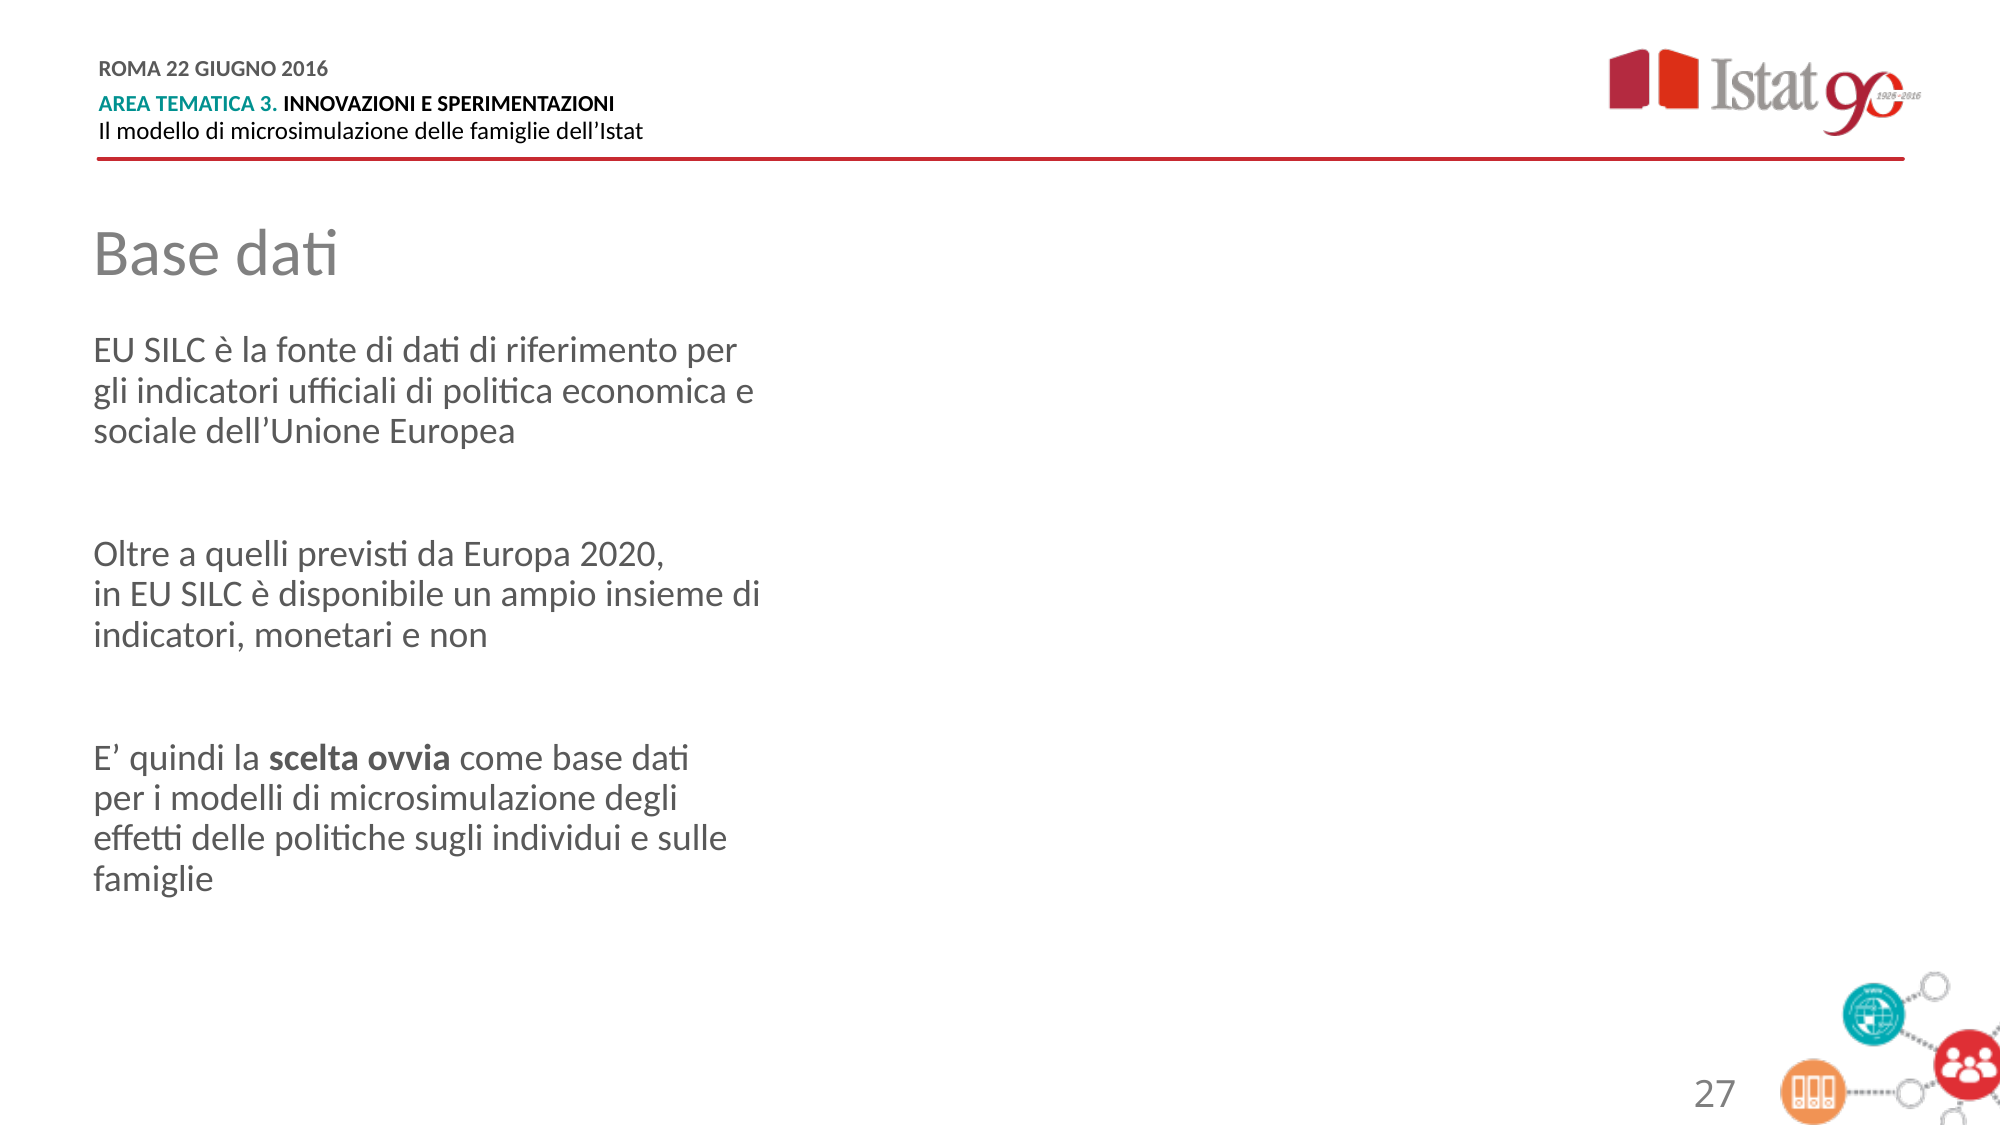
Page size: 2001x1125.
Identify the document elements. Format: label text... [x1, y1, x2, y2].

text_box EU SILC è la fonte di dati di riferimento per gli indicatori ufficiali di politica economica e sociale dell’Unione Europea Oltre a quelli previsti da Europa 2020, in EU SILC è disponibile un ampio insieme di indicatori, monetari e non E’ quindi la scelta ovvia come base dati per i modelli di microsimulazione degli effetti delle politiche sugli individui e sulle famiglie [93, 331, 773, 895]
picture [1602, 29, 1928, 159]
slide_number 27 [1574, 1062, 1752, 1116]
title Base dati [93, 209, 1849, 331]
